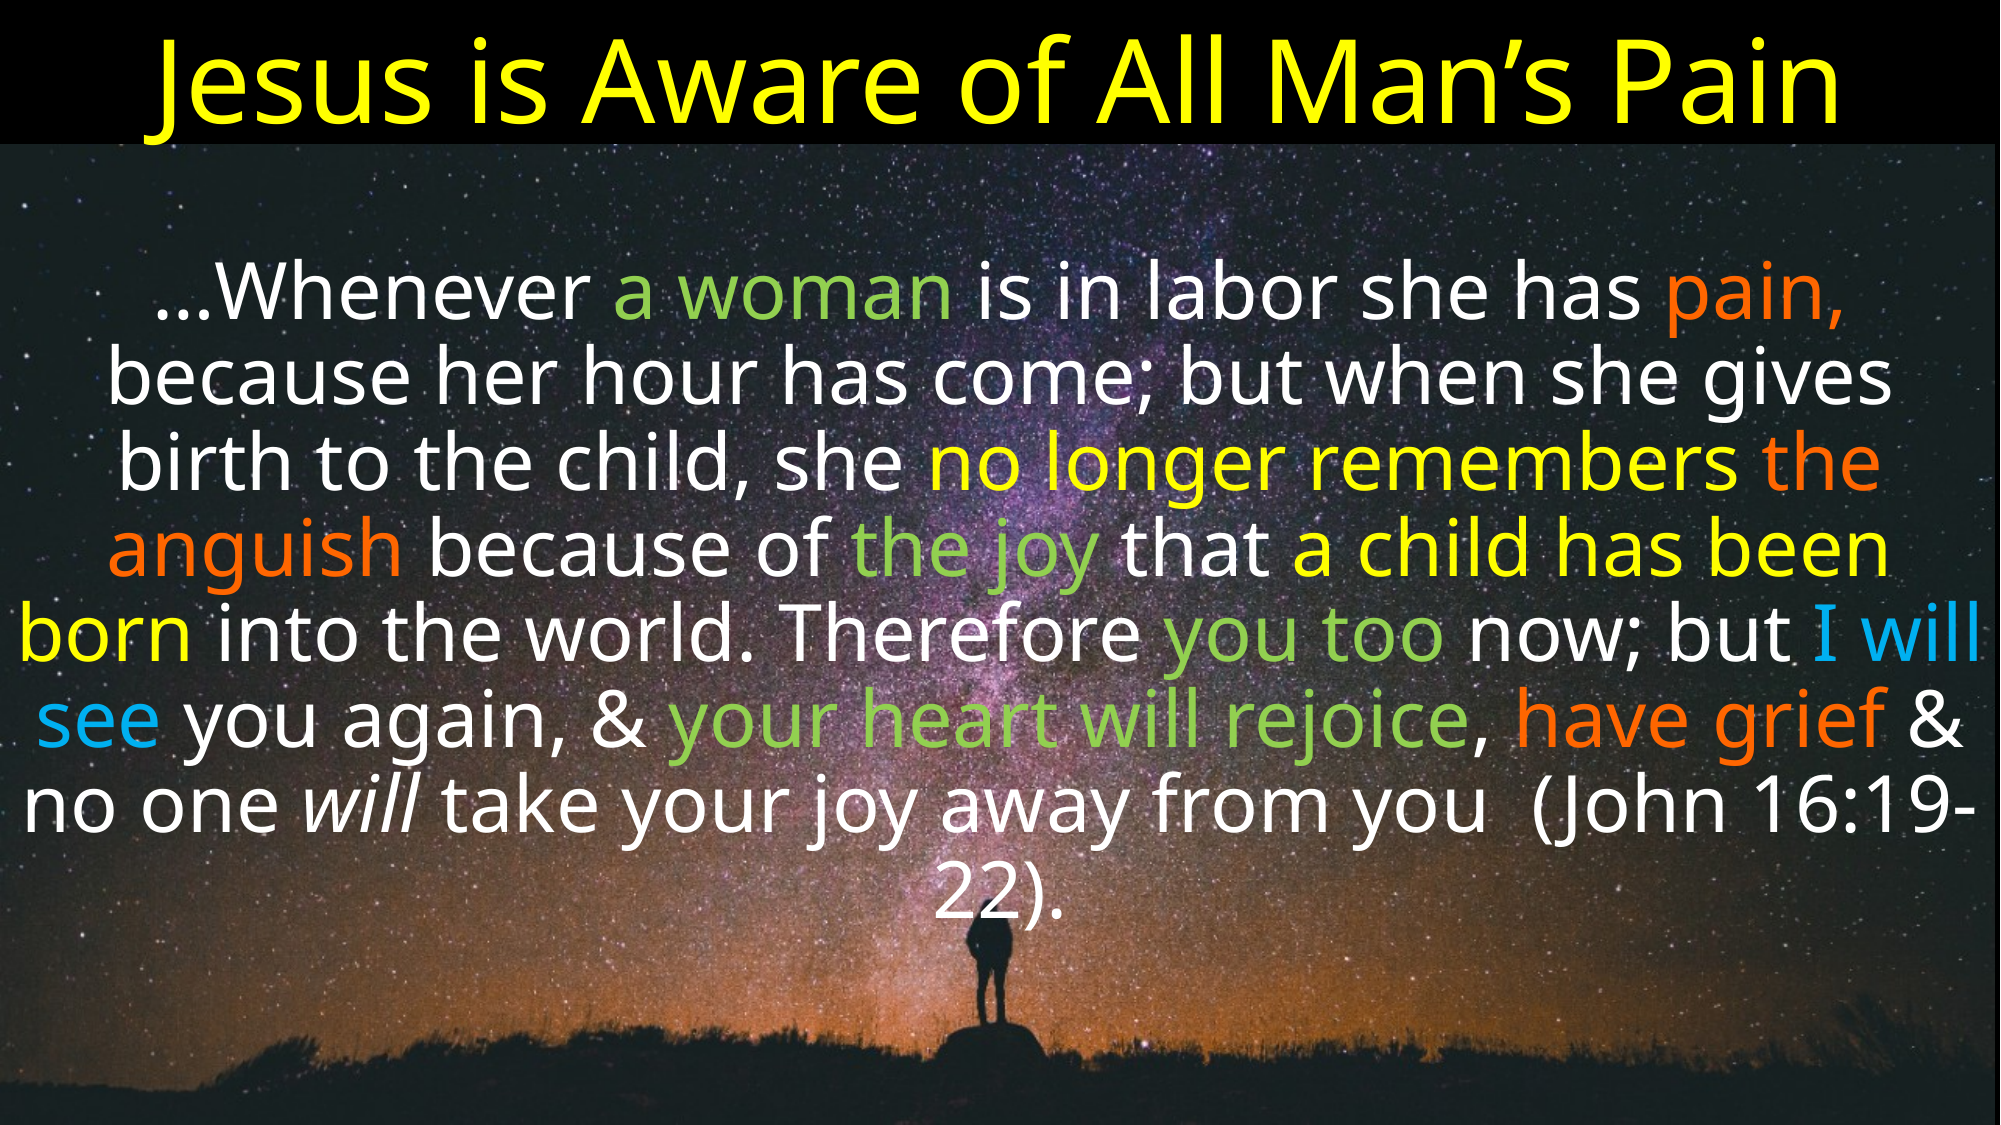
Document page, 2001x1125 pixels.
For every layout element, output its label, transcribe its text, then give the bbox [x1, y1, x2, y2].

picture [0, 144, 1995, 1125]
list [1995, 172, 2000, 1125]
title Jesus is Aware of All Man’s Pain [0, 0, 2000, 172]
